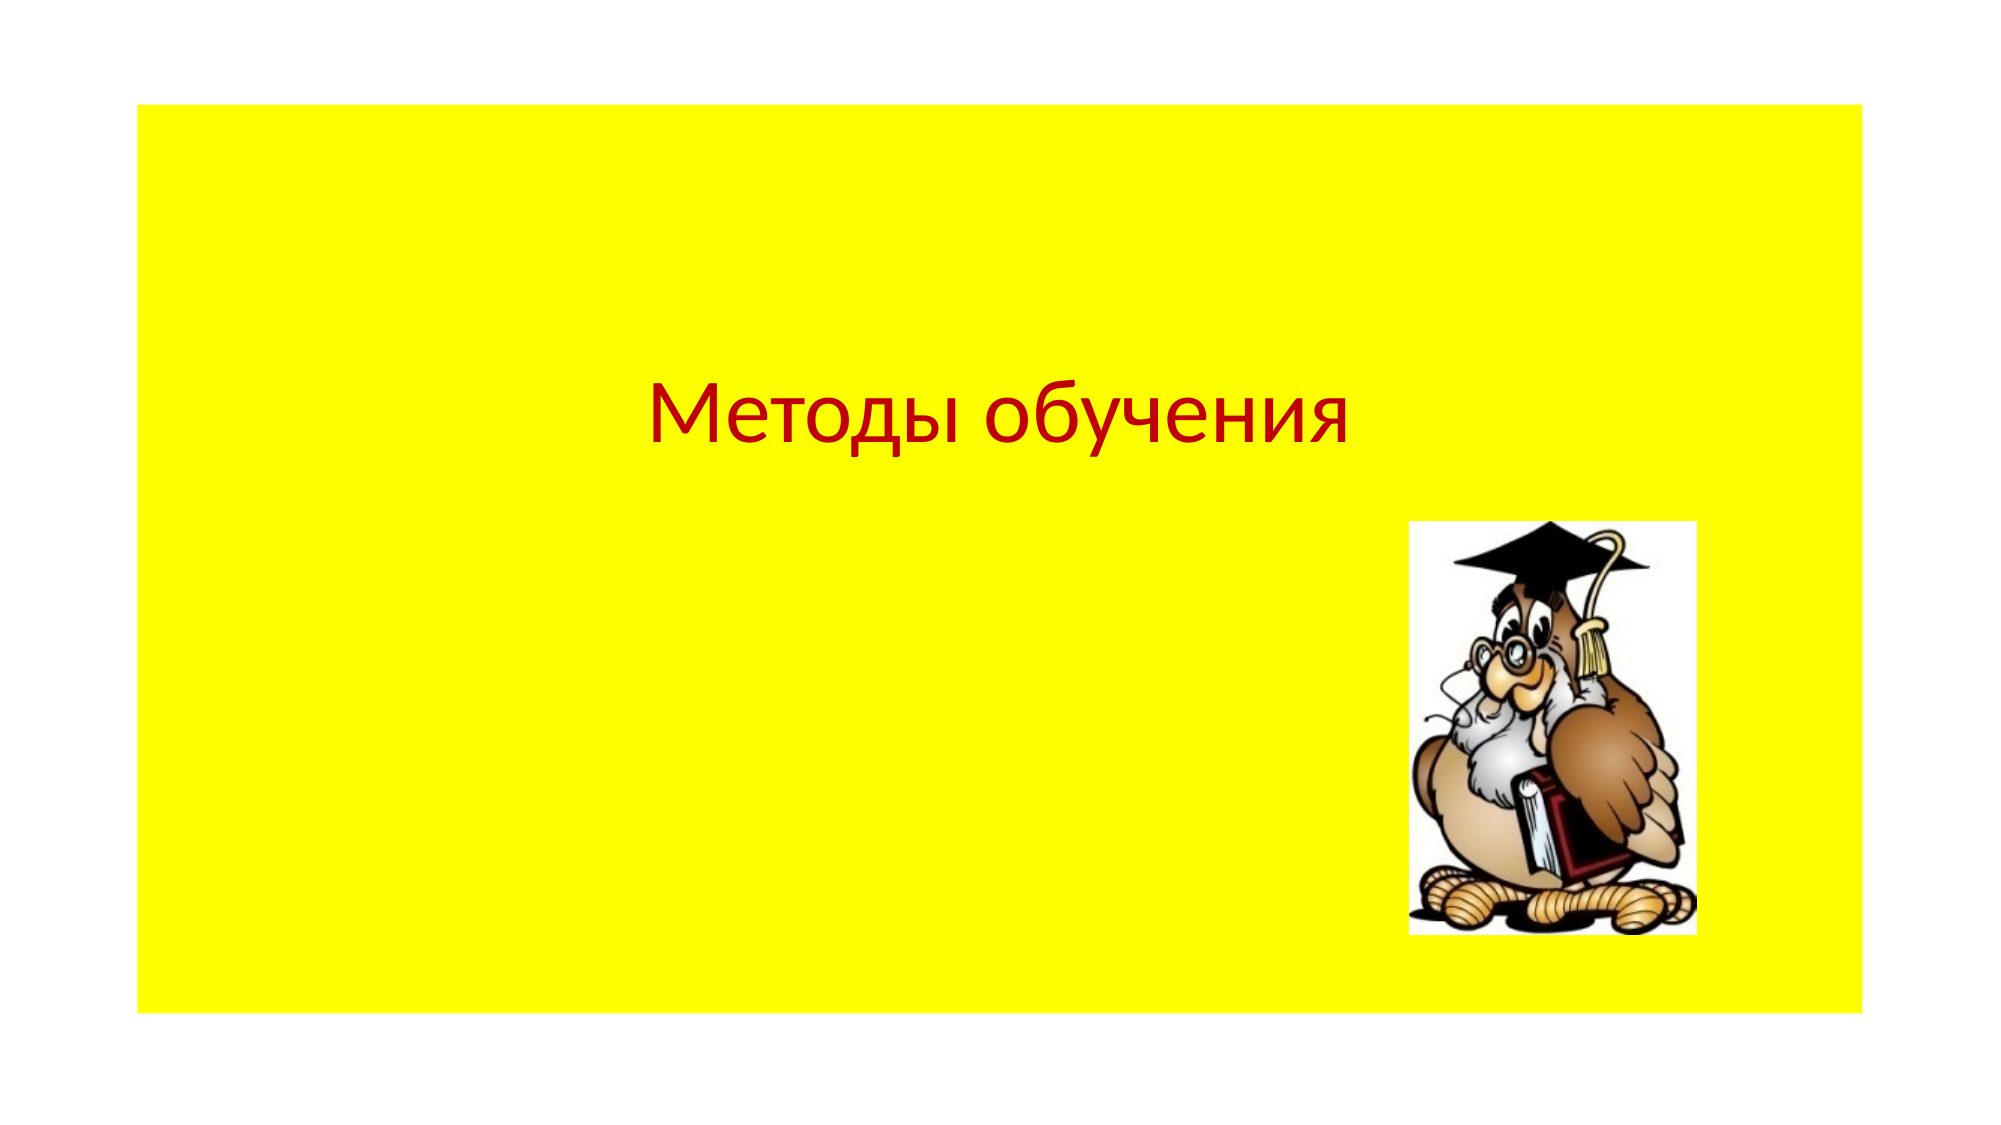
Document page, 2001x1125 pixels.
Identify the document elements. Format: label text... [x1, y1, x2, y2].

list Методы обучения [137, 104, 1863, 1014]
picture [1409, 521, 1697, 935]
